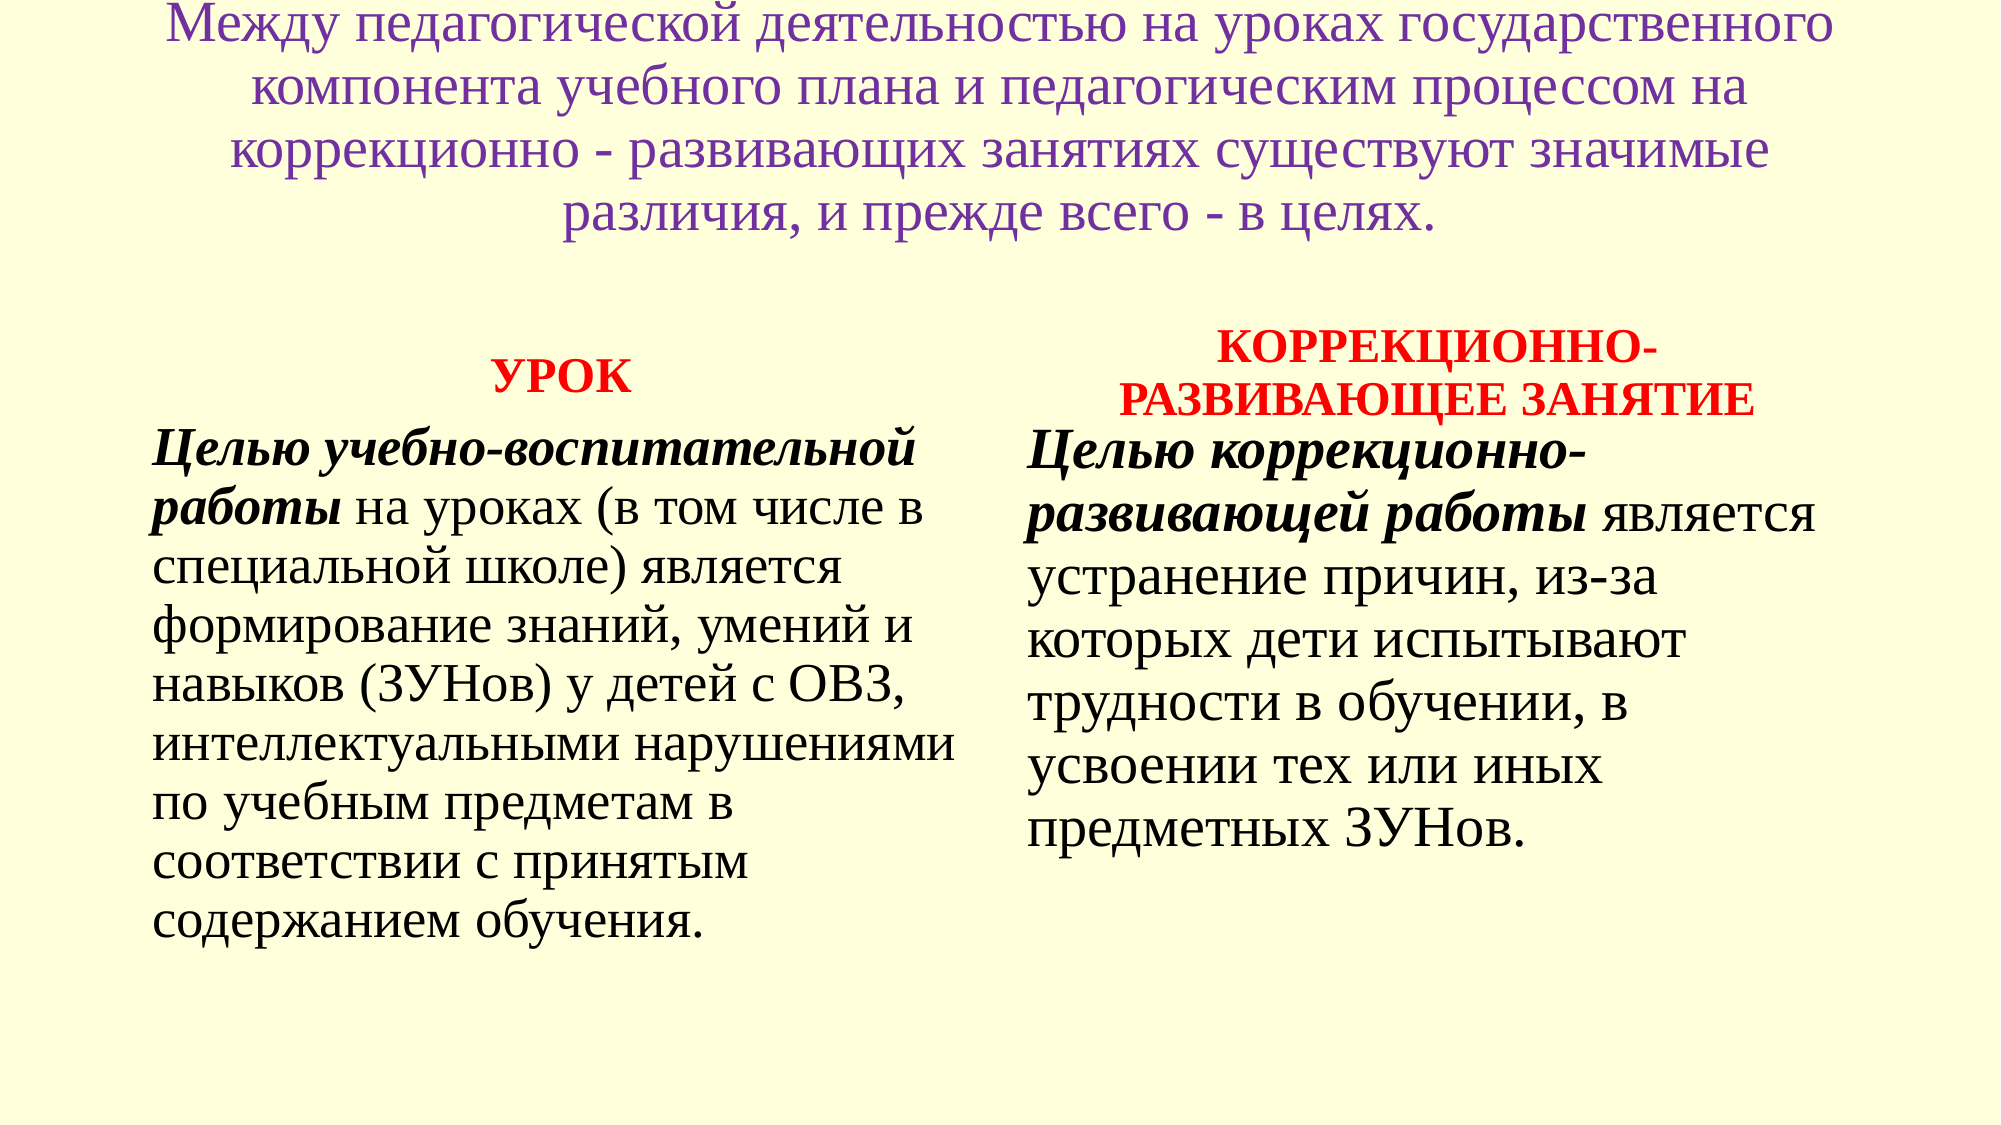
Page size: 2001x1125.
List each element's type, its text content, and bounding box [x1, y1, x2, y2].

list Целью коррекционно-развивающей работы является устранение причин, из-за которых дети испытывают трудности в обучении, в усвоении тех или иных предметных ЗУНов. [1012, 410, 1863, 1016]
title Между педагогической деятельностью на уроках государственного компонента учебного плана и педагогическим процессом на коррекционно - развивающих занятиях существуют значимые различия, и прежде всего - в целях. [137, 38, 1863, 276]
list Целью учебно-воспитательной работы на уроках (в том числе в специальной школе) является формирование знаний, умений и навыков (ЗУНов) у детей с ОВЗ, интеллектуальными нарушениями по учебным предметам в соответствии с принятым содержанием обучения. [137, 410, 984, 1016]
list УРОК [137, 275, 984, 410]
list КОРРЕКЦИОННО-РАЗВИВАЮЩЕЕ ЗАНЯТИЕ [1012, 313, 1863, 410]
